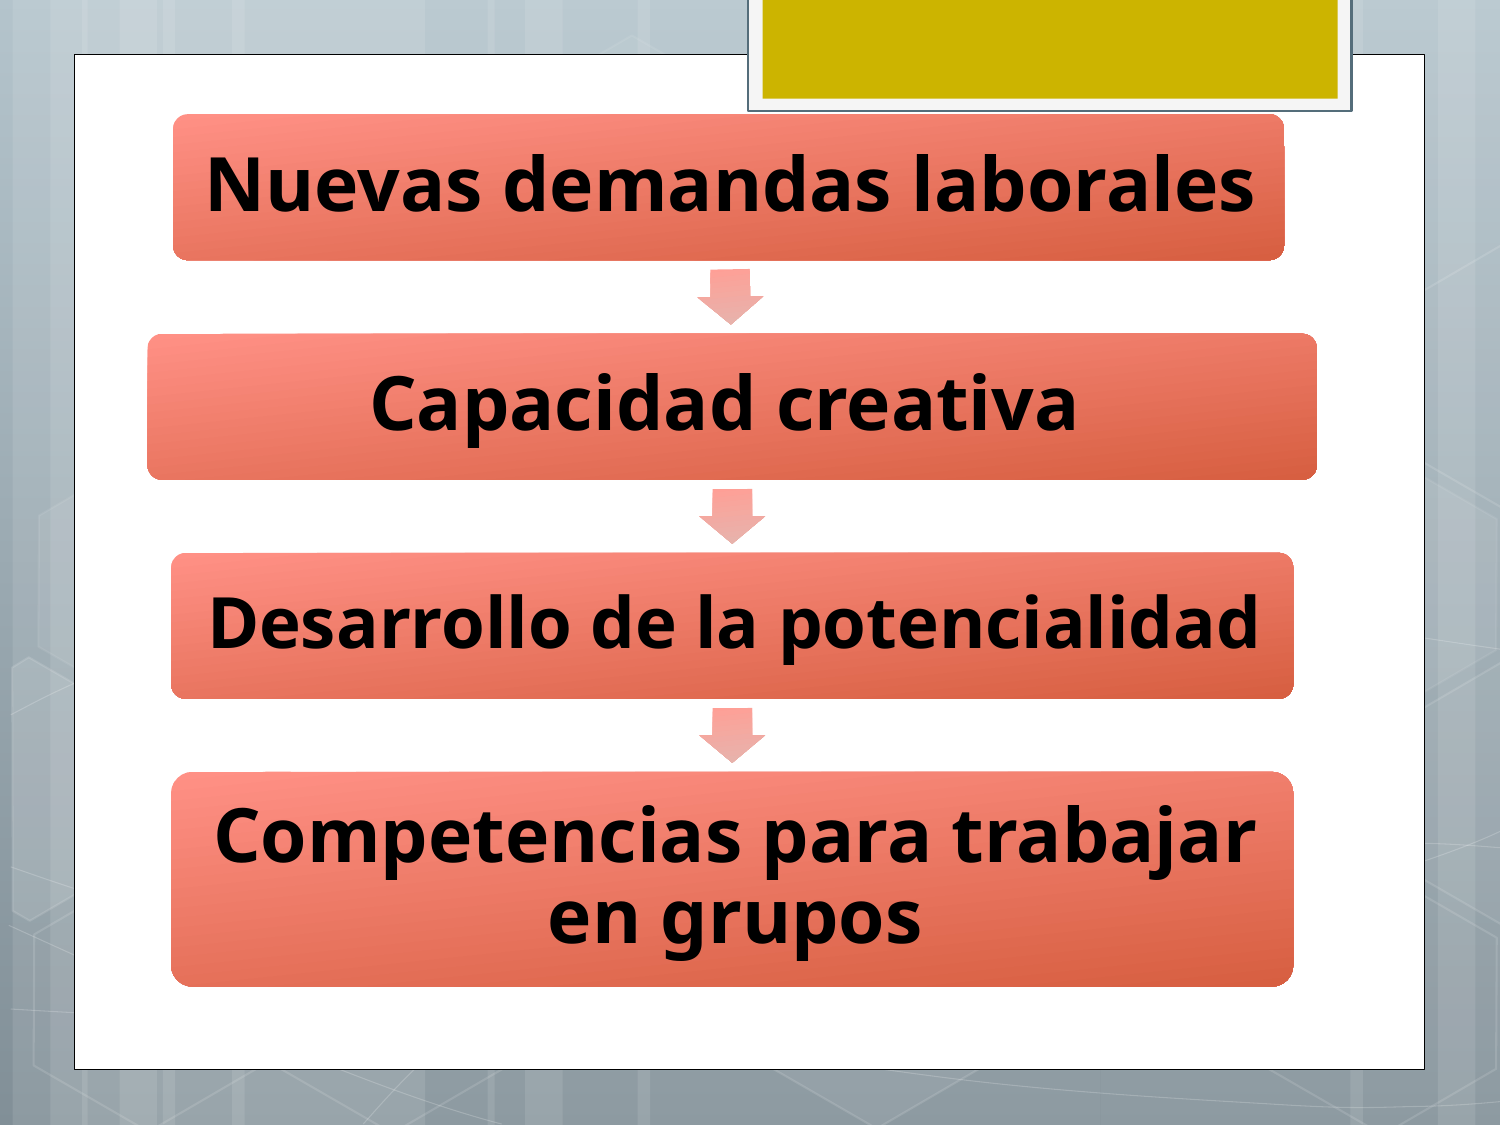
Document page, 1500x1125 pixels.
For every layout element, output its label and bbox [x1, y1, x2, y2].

text_box [147, 113, 1318, 988]
